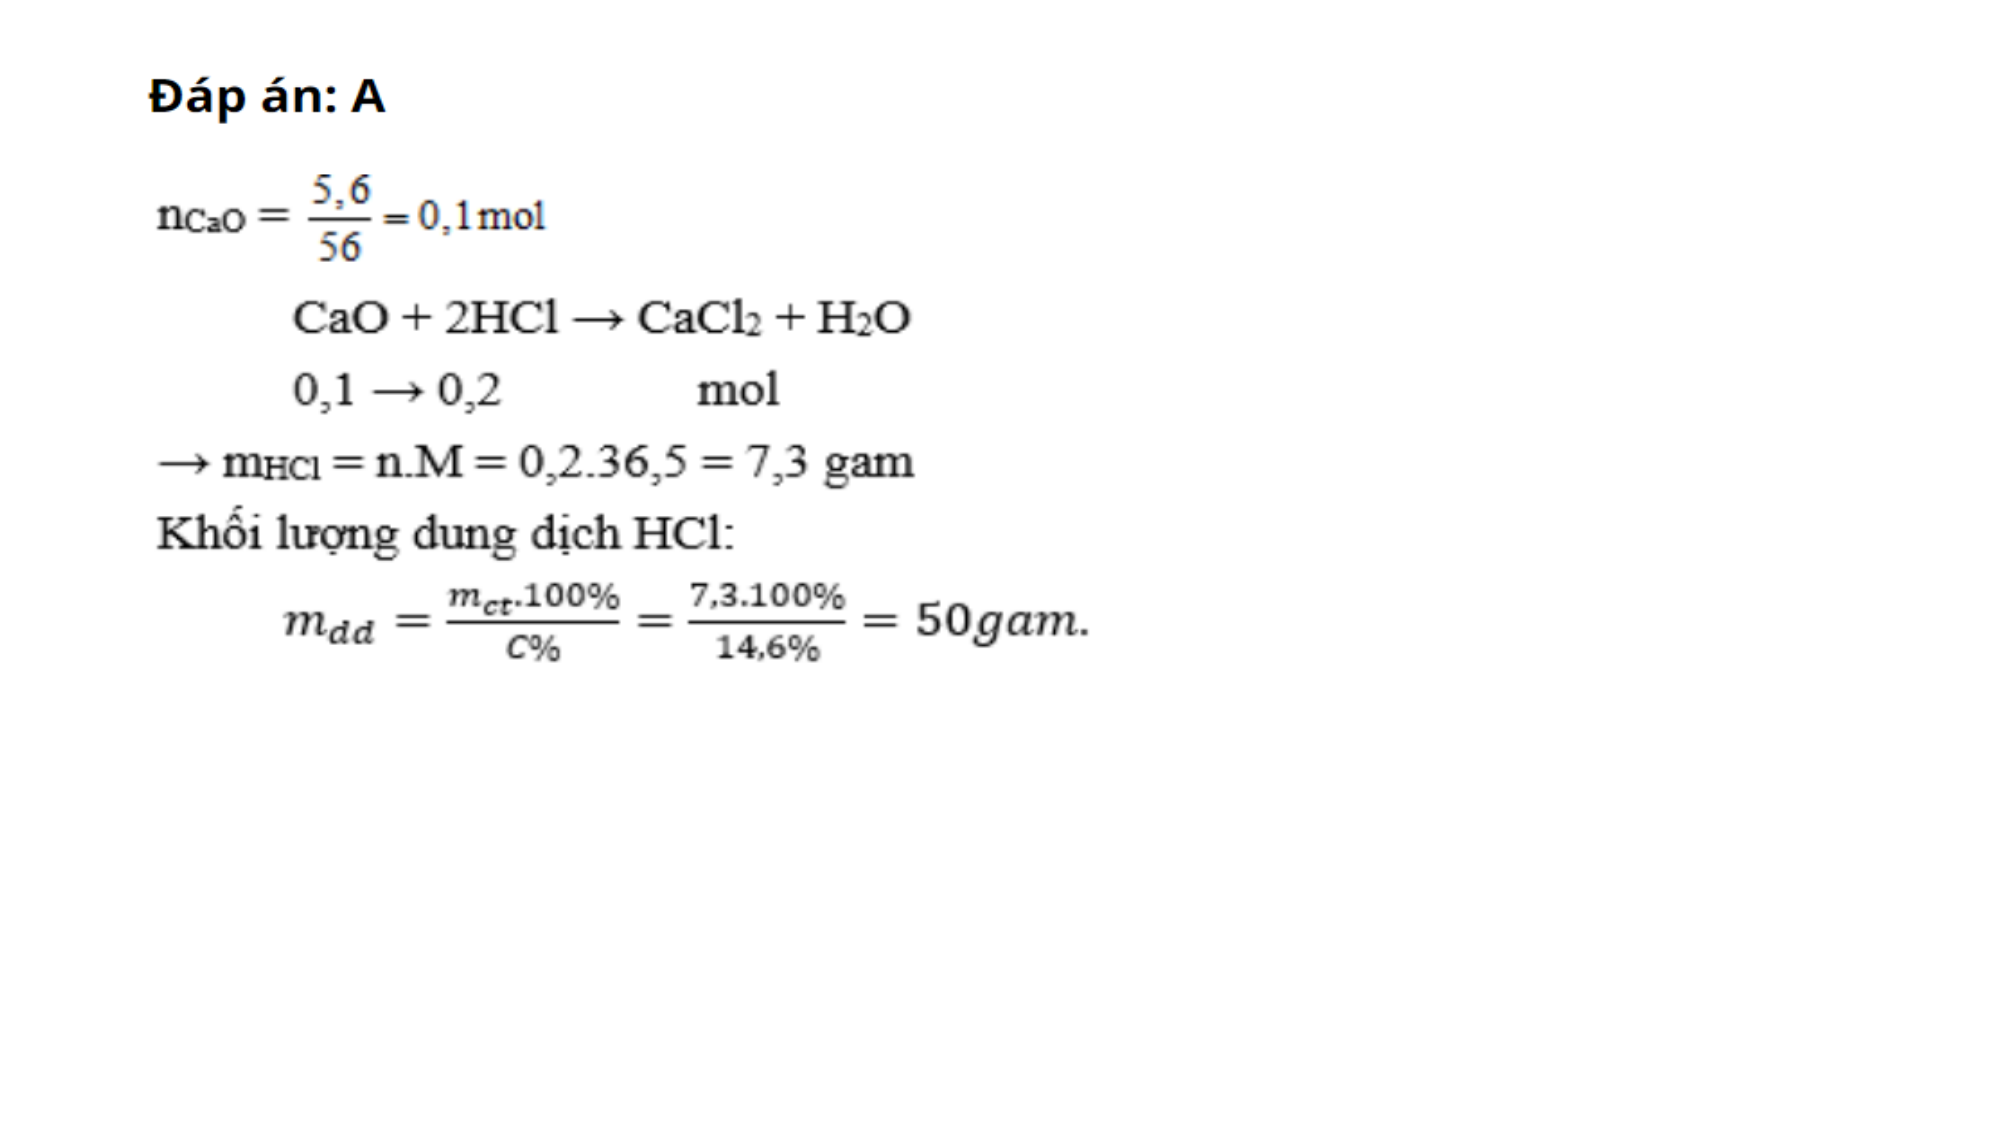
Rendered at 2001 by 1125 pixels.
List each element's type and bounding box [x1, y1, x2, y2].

picture [98, 40, 1354, 704]
